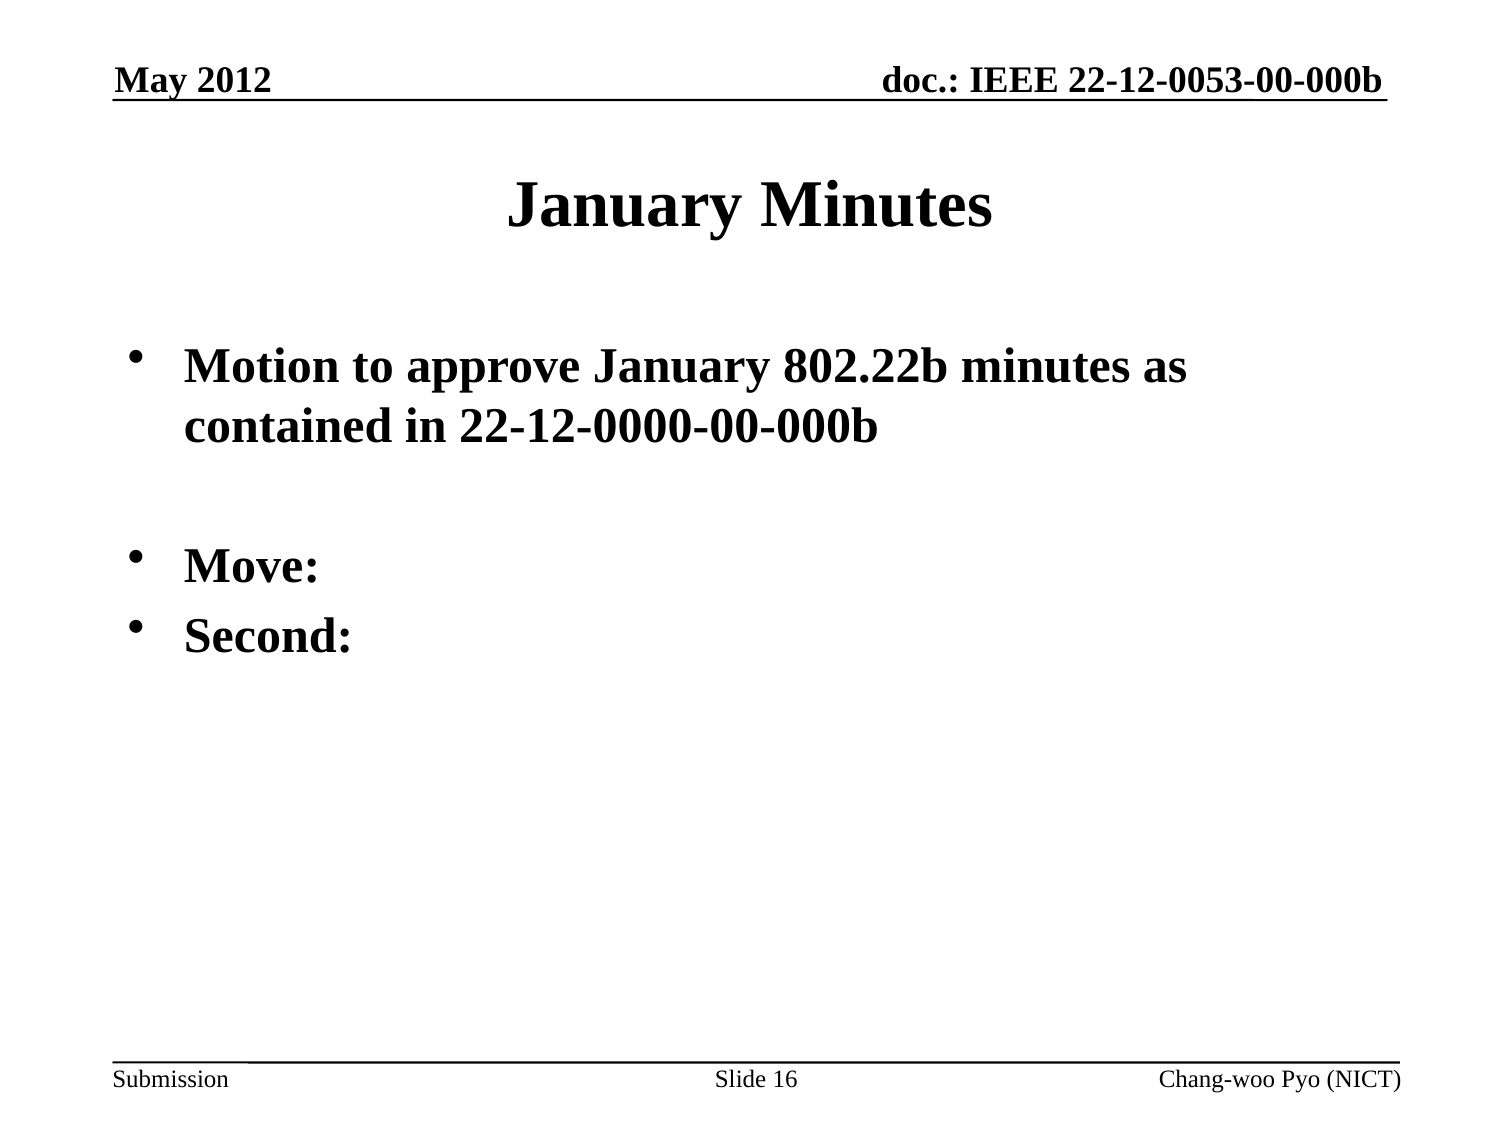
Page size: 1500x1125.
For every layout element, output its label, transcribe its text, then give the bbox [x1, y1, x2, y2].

list Motion to approve January 802.22b minutes as contained in 22-12-0000-00-000b Move: Second: [112, 324, 1388, 1000]
slide_number Slide 16 [712, 1061, 800, 1093]
footer Chang-woo Pyo (NICT) [1155, 1061, 1402, 1093]
title January Minutes [112, 112, 1388, 288]
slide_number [114, 54, 274, 101]
